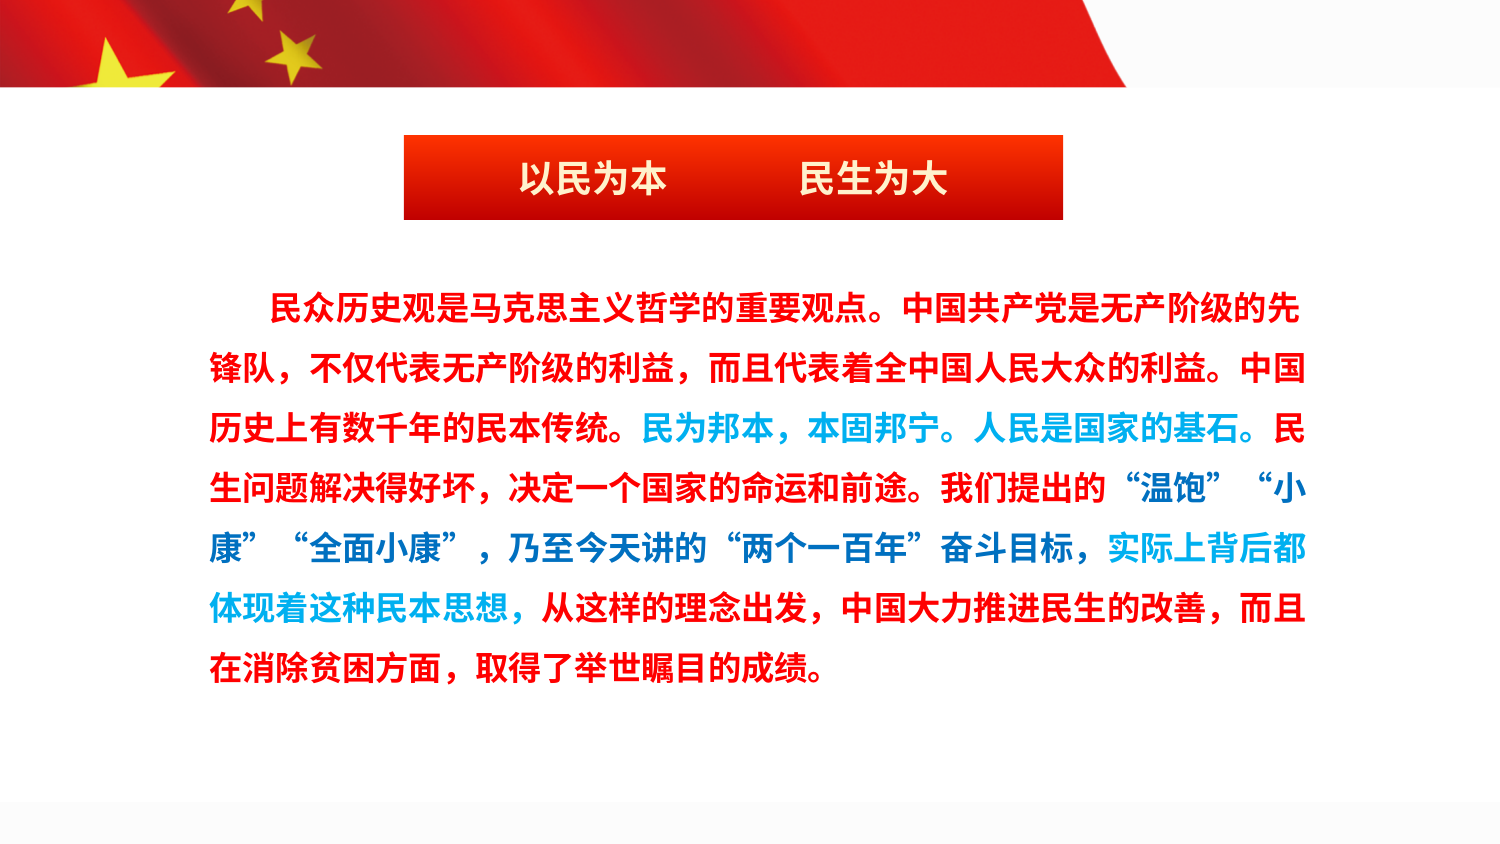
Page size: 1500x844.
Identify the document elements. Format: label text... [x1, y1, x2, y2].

title 以民为本 民生为大 [402, 134, 1065, 222]
picture [0, 0, 1398, 87]
text_box 民众历史观是马克思主义哲学的重要观点。中国共产党是无产阶级的先锋队，不仅代表无产阶级的利益，而且代表着全中国人民大众的利益。中国历史上有数千年的民本传统。民为邦本，本固邦宁。人民是国家的基石。民生问题解决得好坏，决定一个国家的命运和前途。我们提出的“温饱”“小康”“全面小康”，乃至今天讲的“两个一百年”奋斗目标，实际上背后都体现着这种民本思想，从这样的理念出发，中国大力推进民生的改善，而且在消除贫困方面，取得了举世瞩目的成绩。 [194, 260, 1339, 695]
